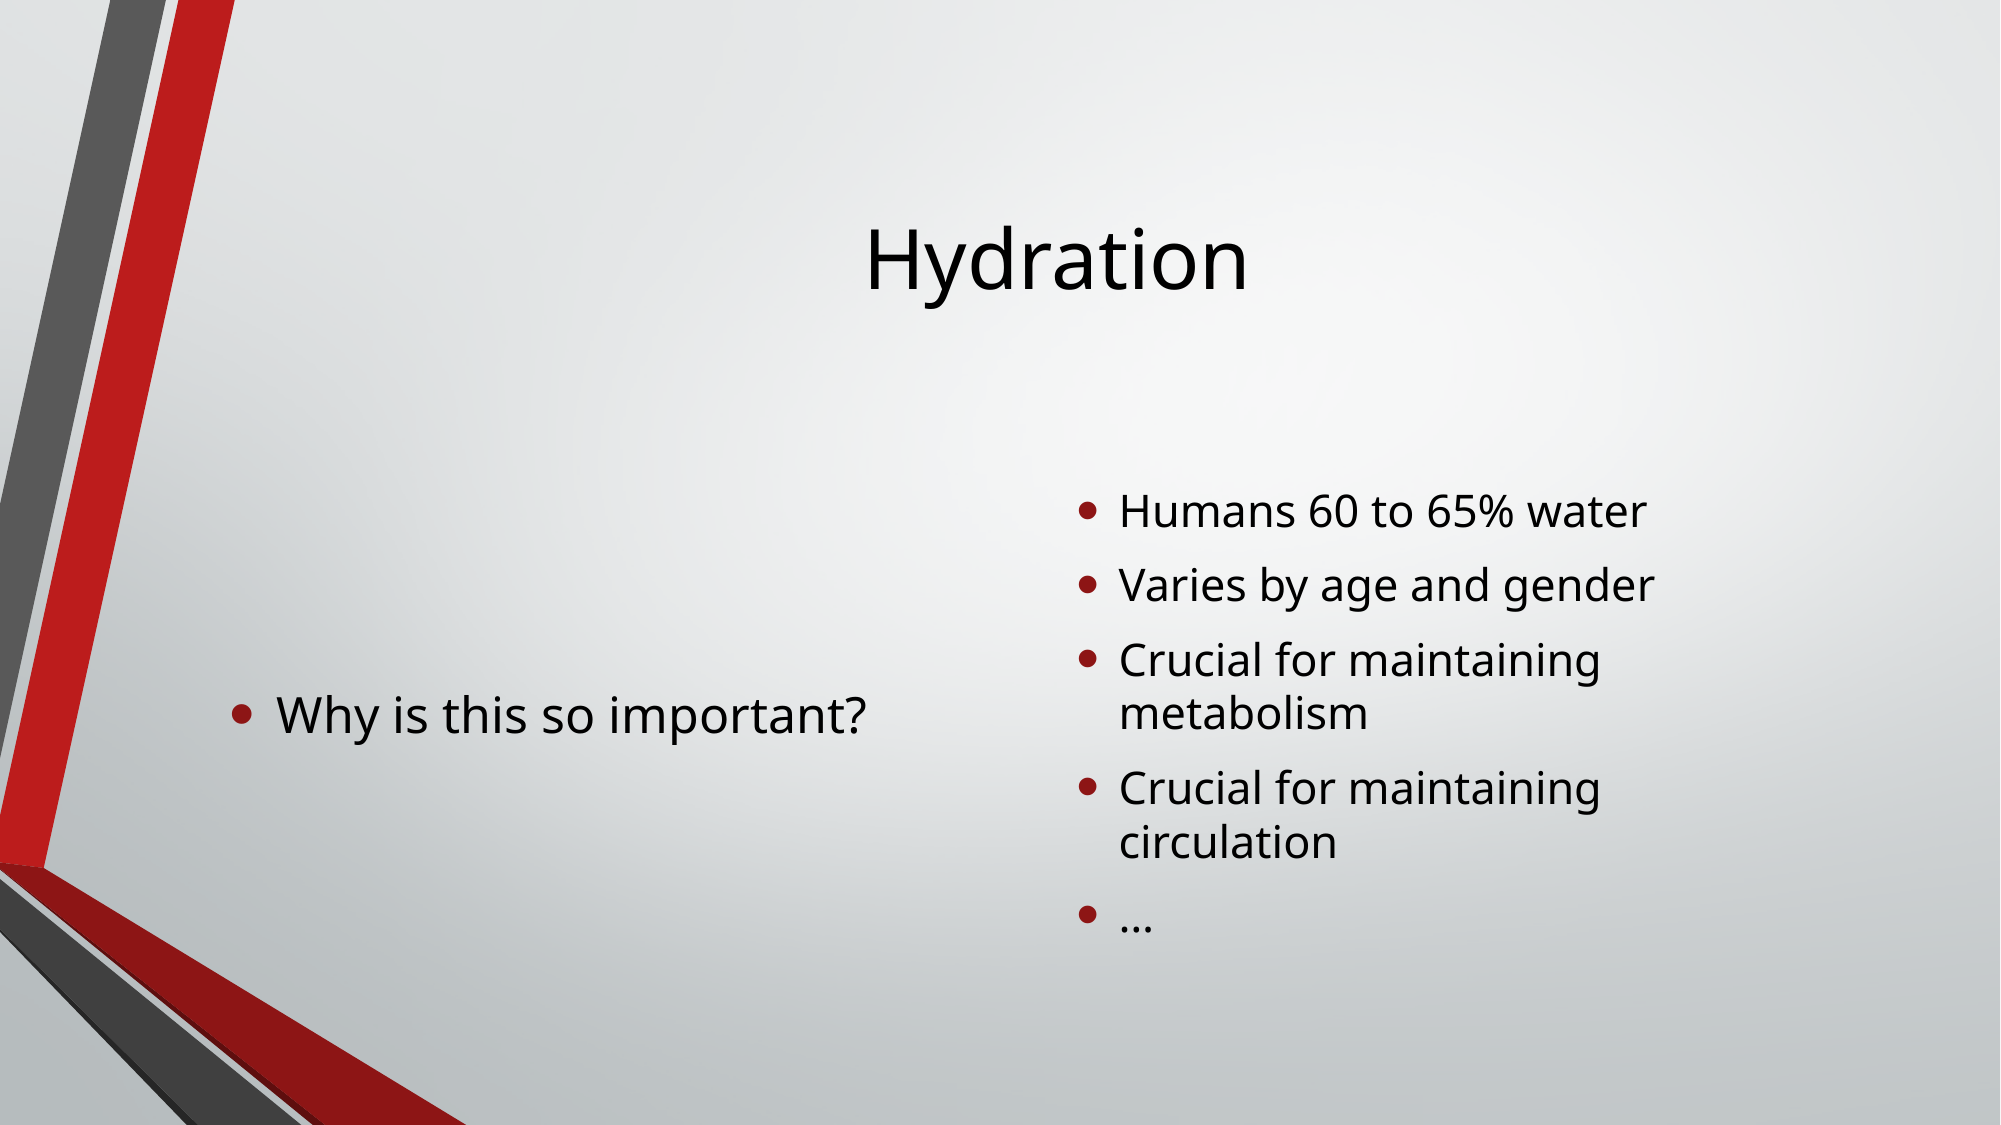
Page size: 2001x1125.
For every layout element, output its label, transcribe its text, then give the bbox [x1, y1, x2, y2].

list Why is this so important? [214, 437, 1033, 991]
list Humans 60 to 65% water Varies by age and gender Crucial for maintaining metabolism Crucial for maintaining circulation … [1061, 437, 1675, 987]
title Hydration [214, 112, 1900, 400]
